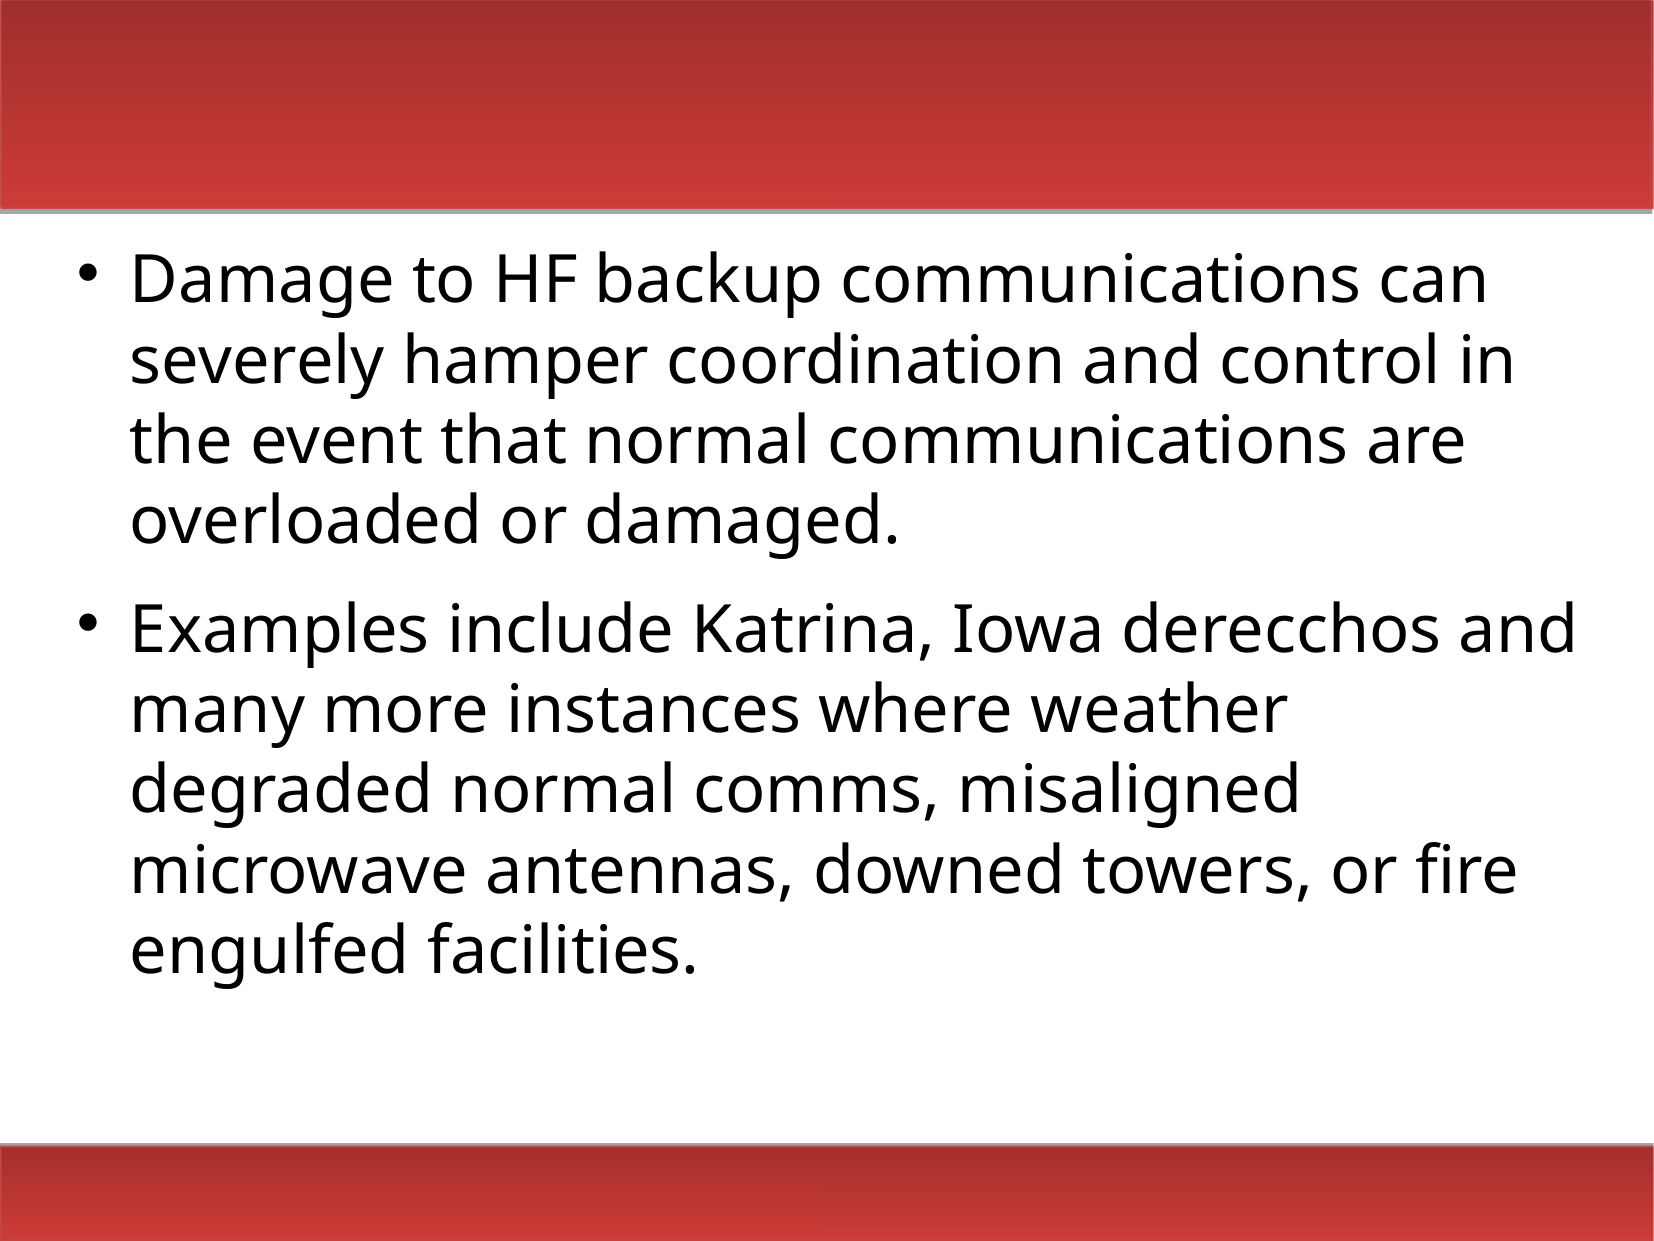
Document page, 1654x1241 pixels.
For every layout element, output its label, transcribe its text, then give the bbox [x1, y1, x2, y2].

list Damage to HF backup communications can severely hamper coordination and control in the event that normal communications are overloaded or damaged. Examples include Katrina, Iowa derecchos and many more instances where weather degraded normal comms, misaligned microwave antennas, downed towers, or fire engulfed facilities. [59, 236, 1595, 1055]
picture [0, 0, 1654, 214]
picture [0, 1143, 1654, 1241]
